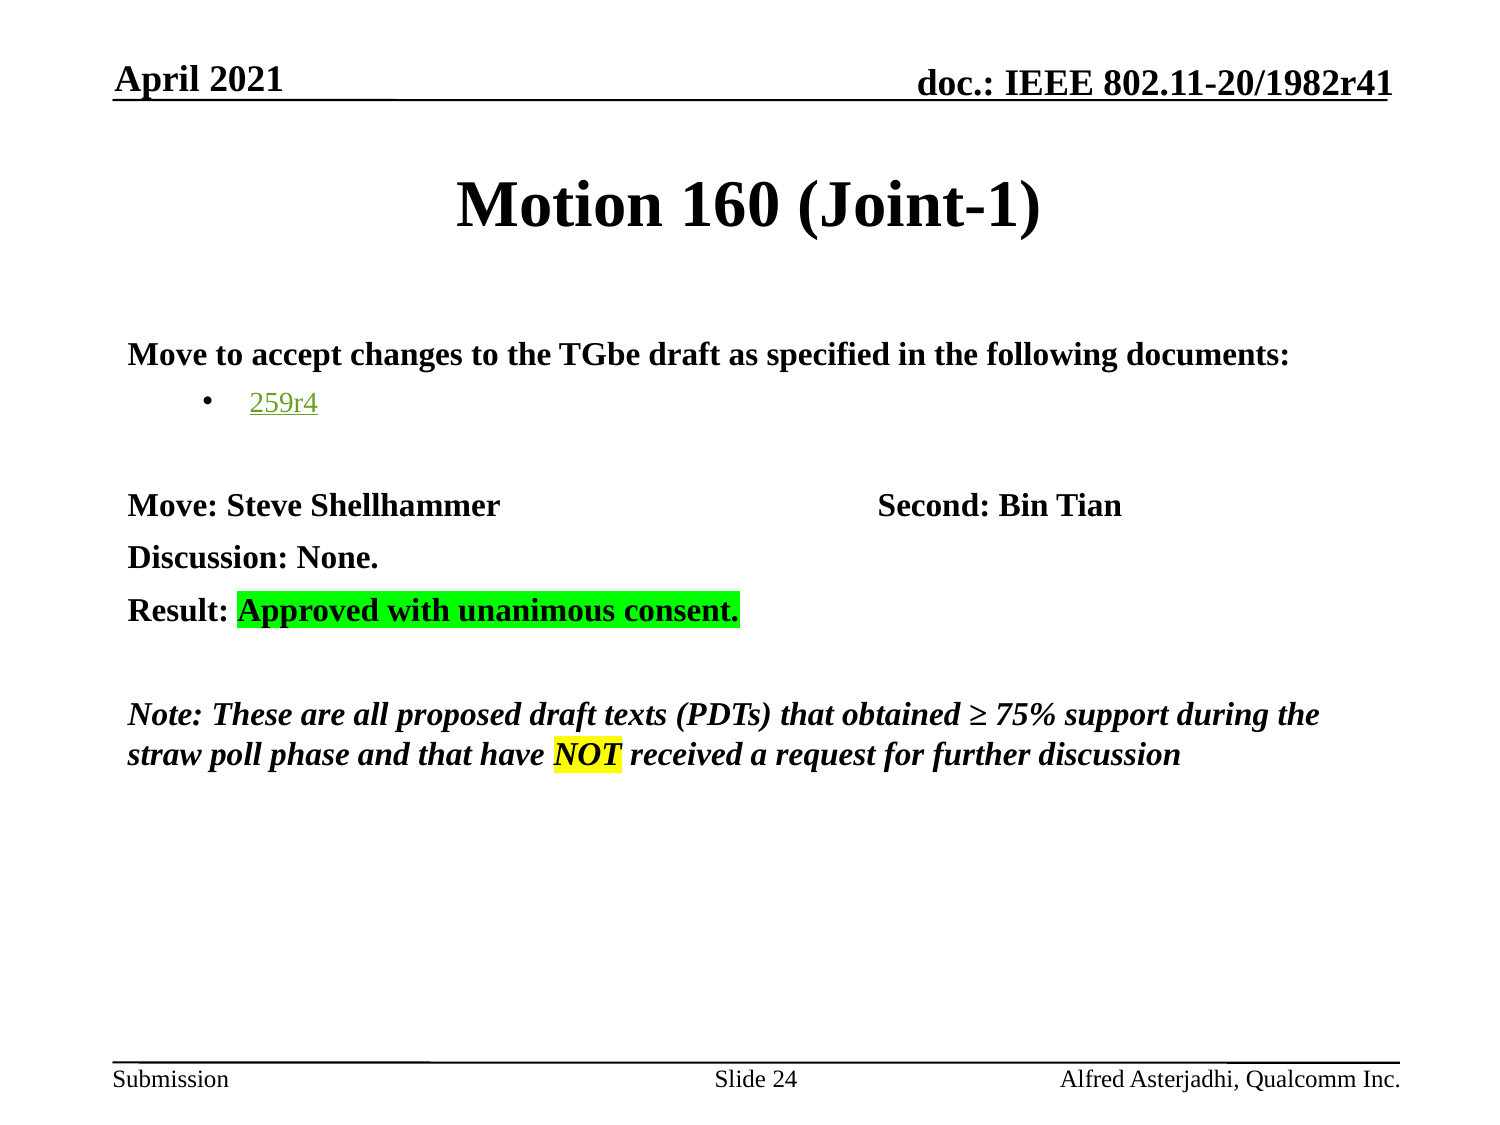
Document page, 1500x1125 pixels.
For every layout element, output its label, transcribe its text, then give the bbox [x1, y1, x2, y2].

title Motion 160 (Joint-1) [112, 112, 1388, 288]
footer Alfred Asterjadhi, Qualcomm Inc. [878, 1061, 1402, 1093]
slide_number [114, 54, 423, 100]
list Move to accept changes to the TGbe draft as specified in the following documents: 259r4 Move: Steve Shellhammer Second: Bin Tian Discussion: None. Result: Approved with unanimous consent. Note: These are all proposed draft texts (PDTs) that obtained ≥ 75% support during the straw poll phase and that have NOT received a request for further discussion [112, 324, 1388, 1000]
slide_number Slide 24 [712, 1061, 800, 1123]
